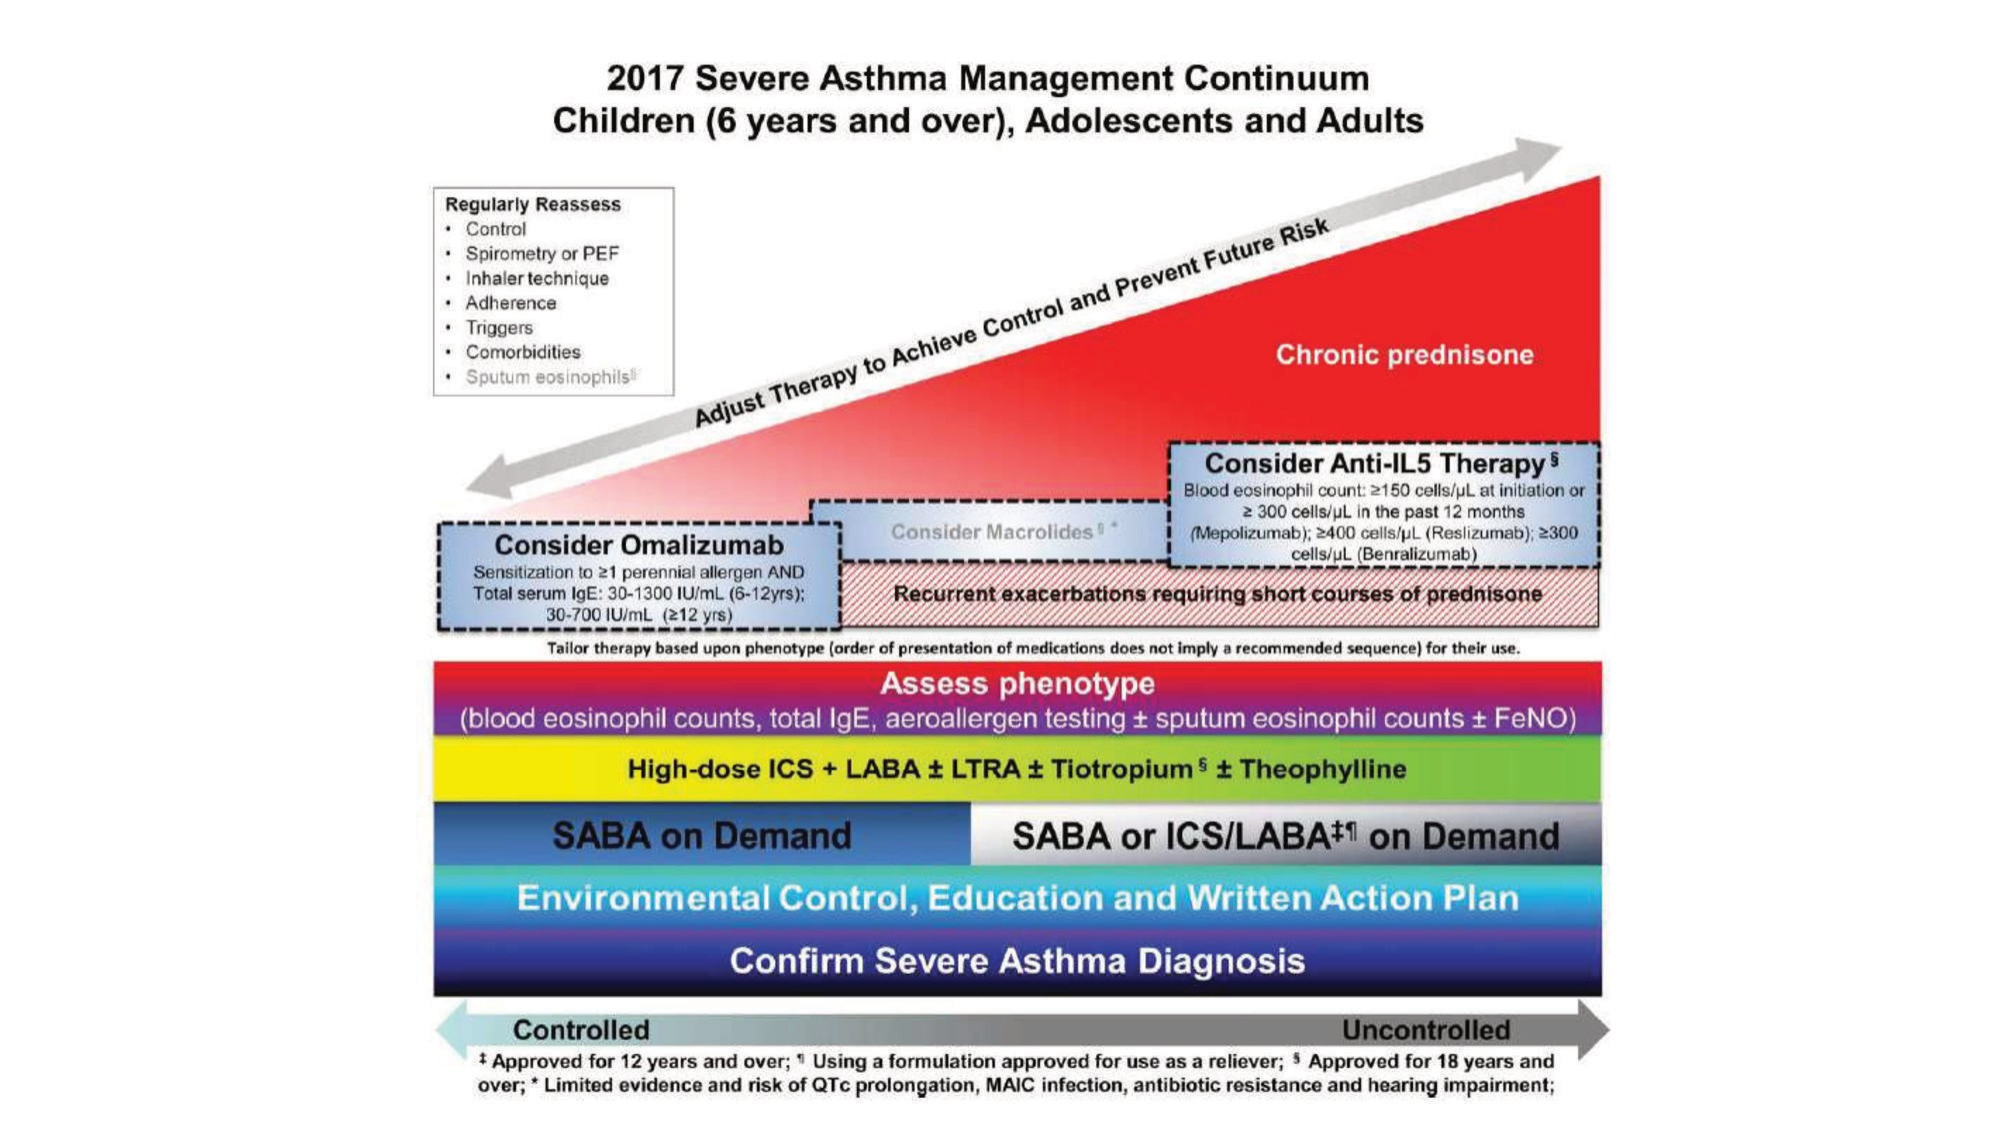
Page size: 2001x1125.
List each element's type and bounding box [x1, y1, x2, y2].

text_box [0, 0, 2000, 1125]
